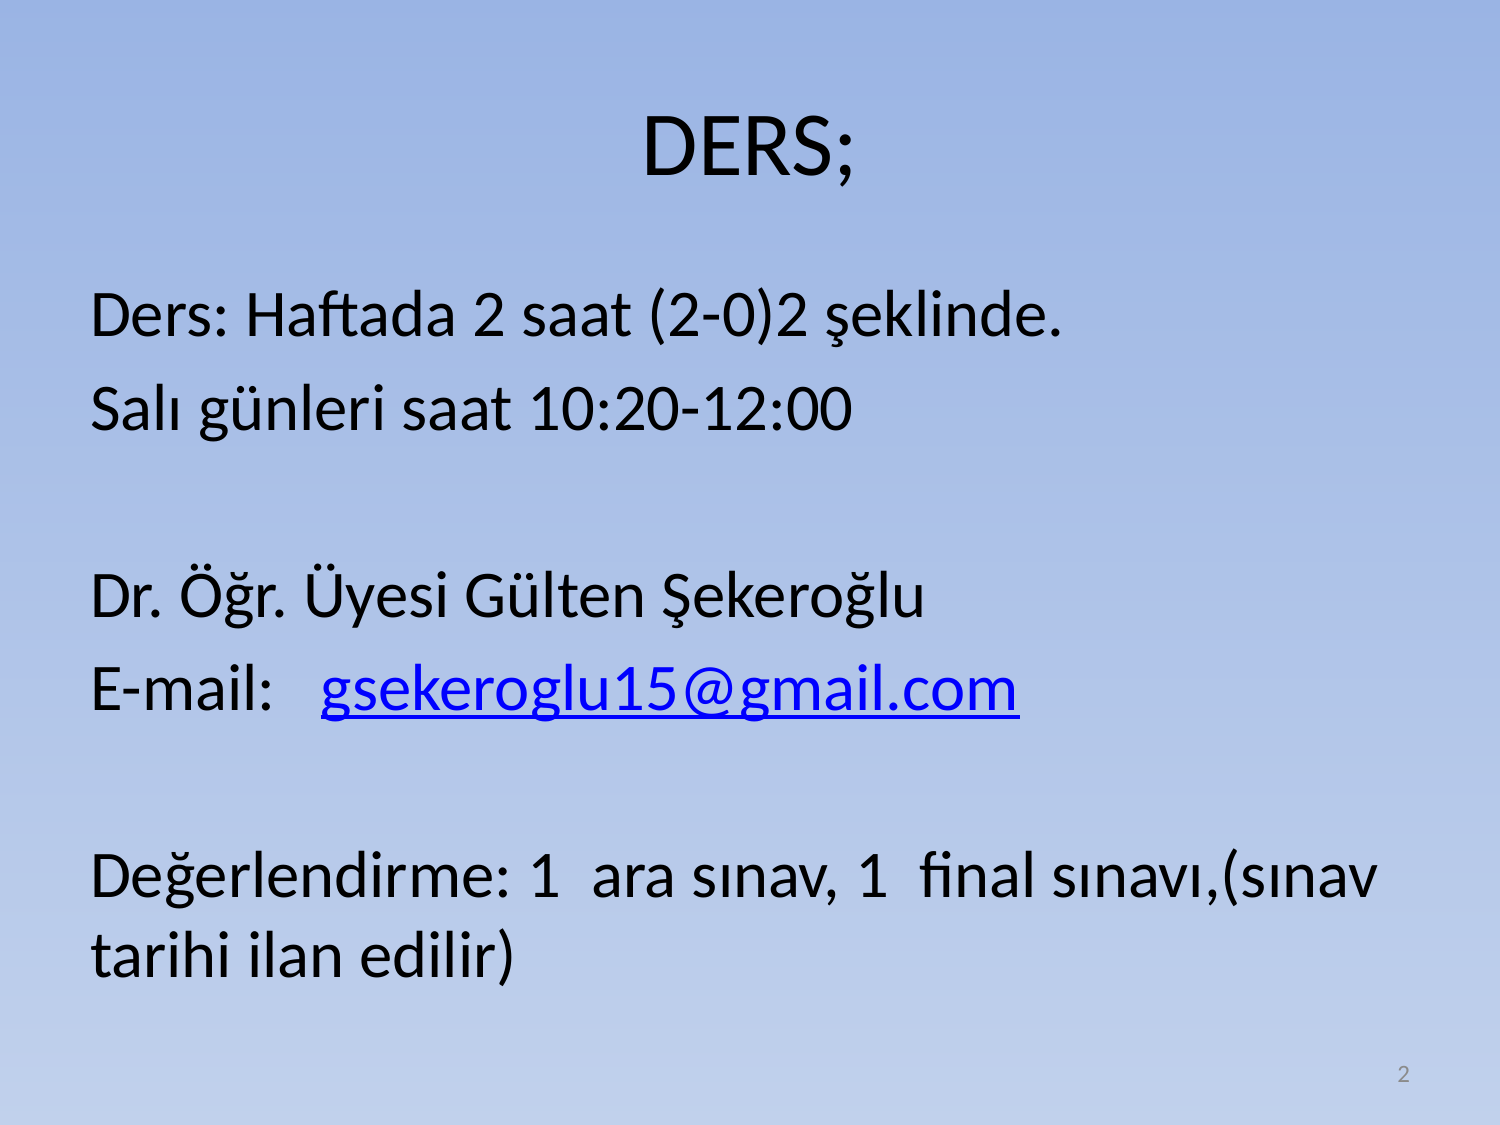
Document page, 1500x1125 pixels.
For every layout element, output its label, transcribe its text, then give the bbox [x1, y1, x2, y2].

list Ders: Haftada 2 saat (2-0)2 şeklinde. Salı günleri saat 10:20-12:00 Dr. Öğr. Üyesi Gülten Şekeroğlu E-mail: gsekeroglu15@gmail.com Değerlendirme: 1 ara sınav, 1 final sınavı,(sınav tarihi ilan edilir) [75, 262, 1425, 1005]
slide_number 2 [1074, 1042, 1425, 1103]
title DERS; [75, 45, 1425, 233]
